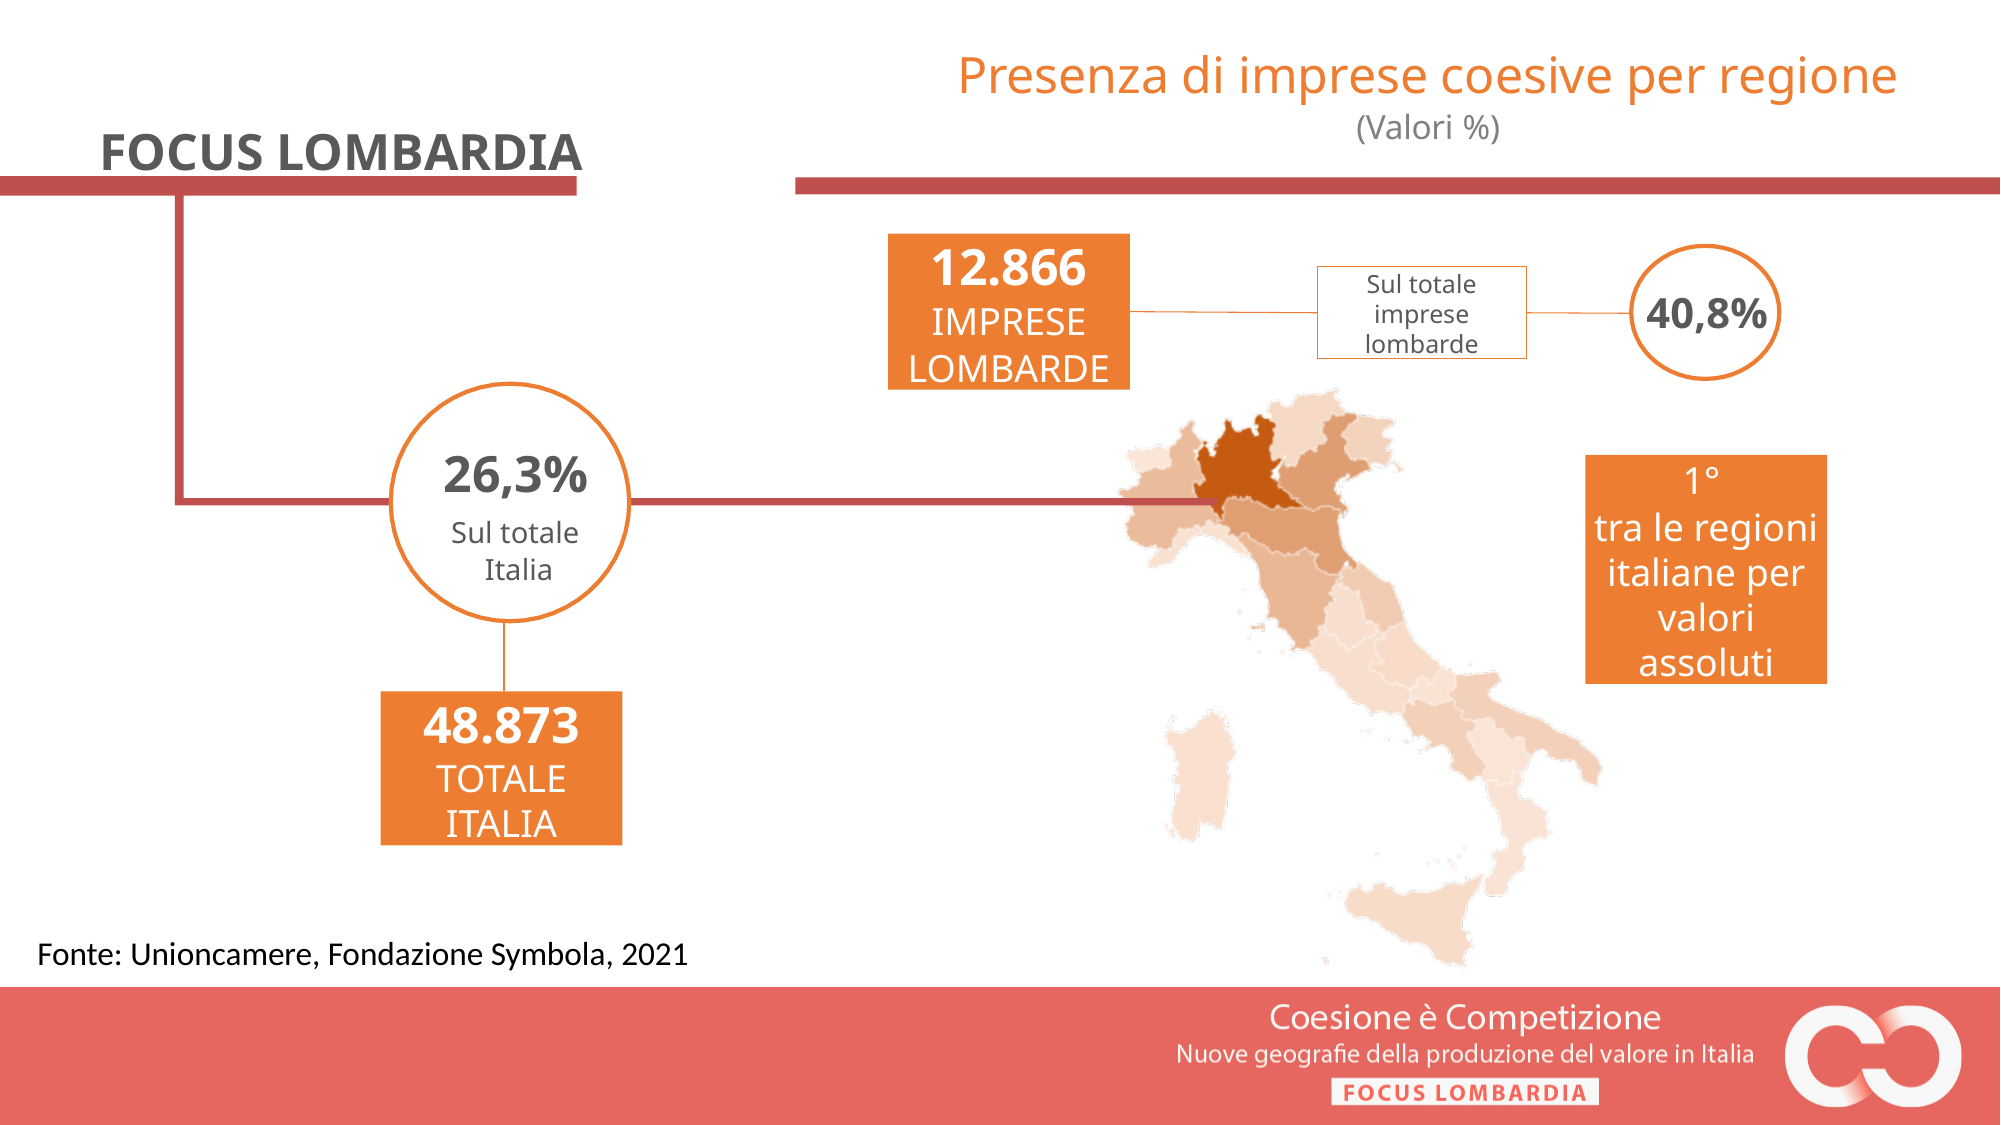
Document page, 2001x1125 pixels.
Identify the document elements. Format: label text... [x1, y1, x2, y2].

text_box 26,3% [394, 440, 637, 503]
text_box 48.873 TOTALE ITALIA [380, 691, 623, 846]
text_box [0, 176, 577, 196]
text_box [1637, 245, 1773, 285]
text_box [795, 177, 2000, 195]
text_box [630, 498, 1218, 506]
text_box [1636, 338, 1774, 379]
text_box [390, 475, 630, 512]
text_box FOCUS LOMBARDIA [0, 118, 809, 181]
text_box [408, 383, 612, 440]
text_box 1° tra le regioni italiane per valori assoluti [1585, 454, 1828, 684]
text_box 12.866 IMPRESE LOMBARDE [888, 233, 1130, 390]
text_box Presenza di imprese coesive per regione (Valori %) [893, 41, 1961, 146]
picture [0, 378, 2000, 1125]
text_box Sul totale imprese lombarde [1317, 266, 1527, 359]
text_box [426, 587, 594, 622]
text_box [174, 498, 390, 506]
text_box Fonte: Unioncamere, Fondazione Symbola, 2021 [22, 904, 1023, 980]
text_box [174, 193, 184, 505]
text_box 40,8% [1586, 285, 1828, 338]
text_box Sul totale Italia [352, 512, 686, 587]
